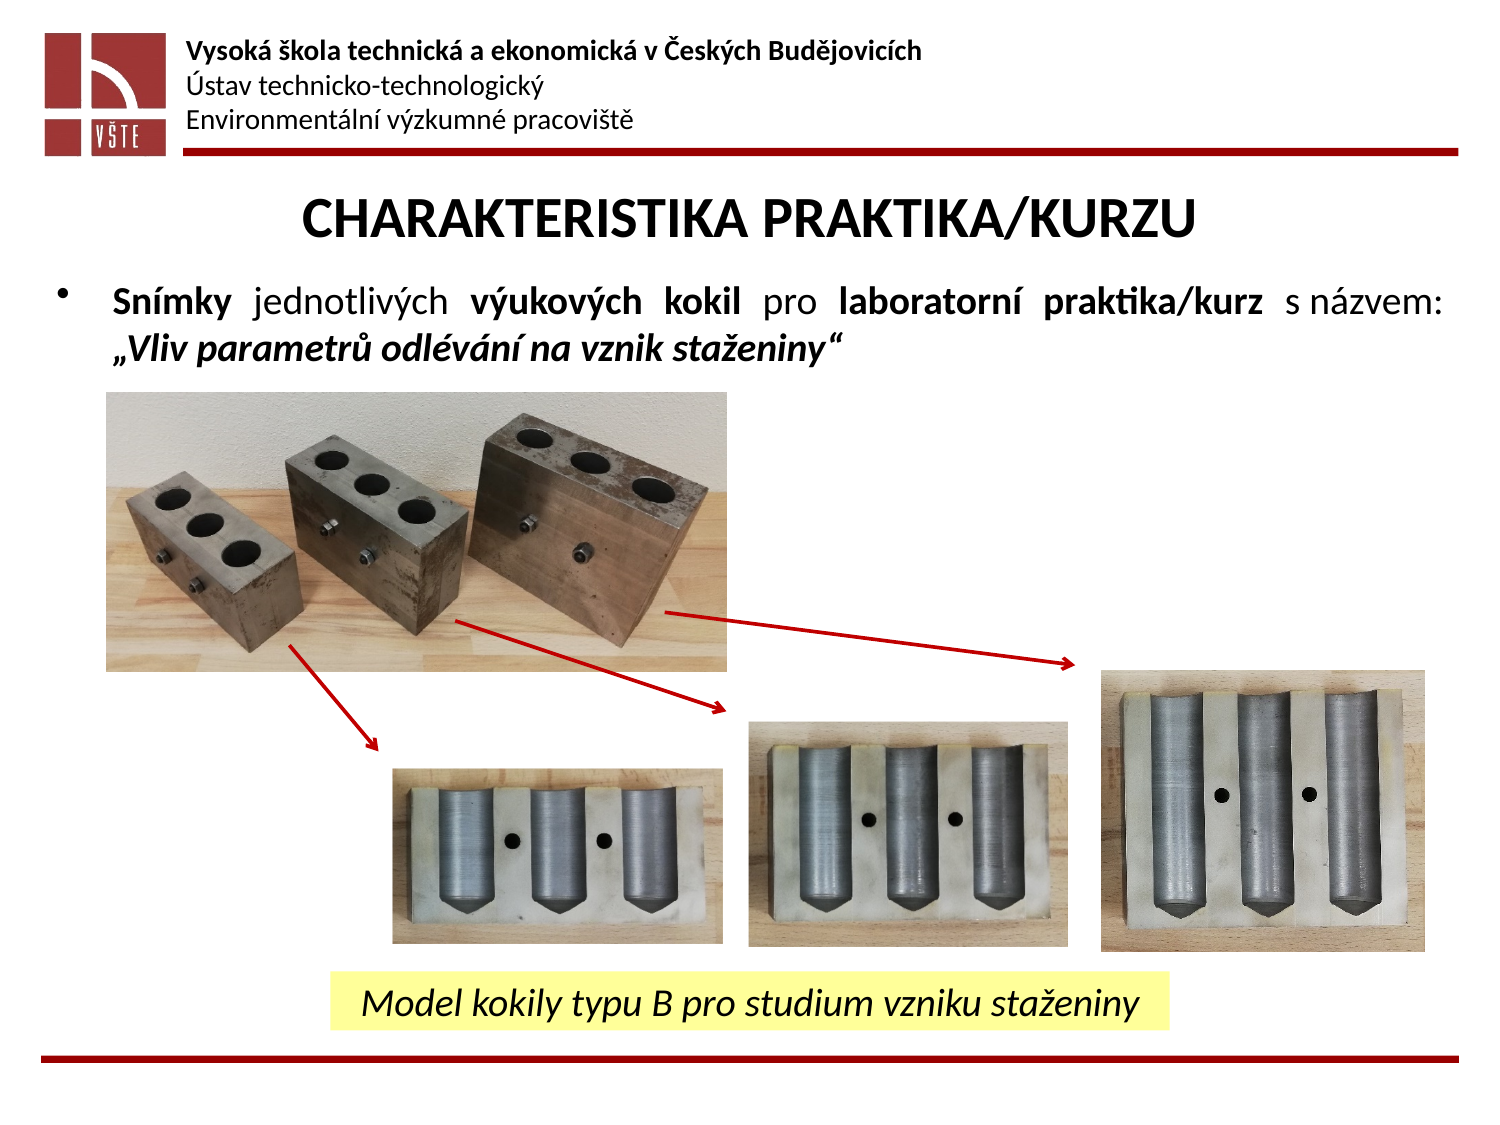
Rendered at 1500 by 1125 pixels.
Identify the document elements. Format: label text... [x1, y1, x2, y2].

picture [1101, 670, 1425, 952]
picture [106, 392, 727, 673]
picture [747, 721, 1068, 947]
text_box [454, 620, 727, 712]
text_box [664, 612, 1076, 666]
text_box Model kokily typu B pro studium vzniku staženiny [330, 971, 1170, 1031]
title CHARAKTERISTIKA PRAKTIKA/KURZU [41, 160, 1459, 267]
picture [391, 768, 723, 944]
picture [44, 33, 166, 159]
list Snímky jednotlivých výukových kokil pro laboratorní praktika/kurz s názvem: „Vliv parametrů odlévání na vznik staženiny“ [41, 267, 1459, 1059]
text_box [289, 644, 379, 752]
